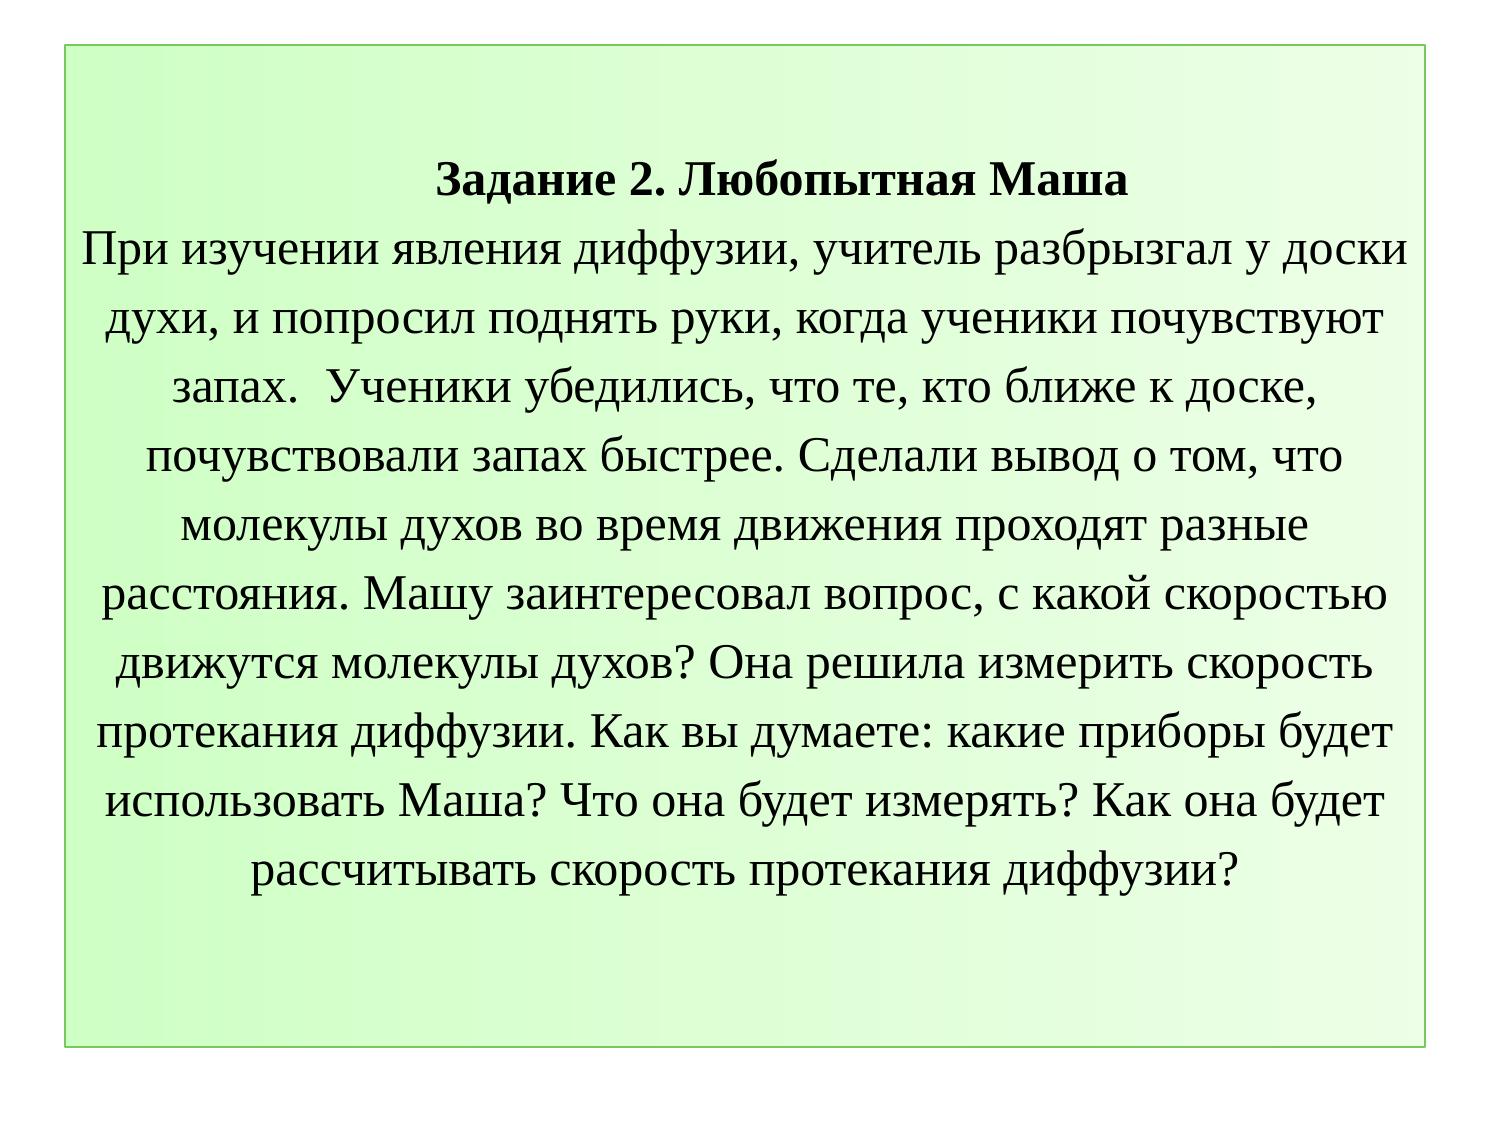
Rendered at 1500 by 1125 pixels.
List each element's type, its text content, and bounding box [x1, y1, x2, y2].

title Задание 2. Любопытная Маша При изучении явления диффузии, учитель разбрызгал у доски духи, и попросил поднять руки, когда ученики почувствуют запах. Ученики убедились, что те, кто ближе к доске, почувствовали запах быстрее. Сделали вывод о том, что молекулы духов во время движения проходят разные расстояния. Машу заинтересовал вопрос, с какой скоростью движутся молекулы духов? Она решила измерить скорость протекания диффузии. Как вы думаете: какие приборы будет использовать Маша? Что она будет измерять? Как она будет рассчитывать скорость протекания диффузии? [64, 44, 1426, 1048]
